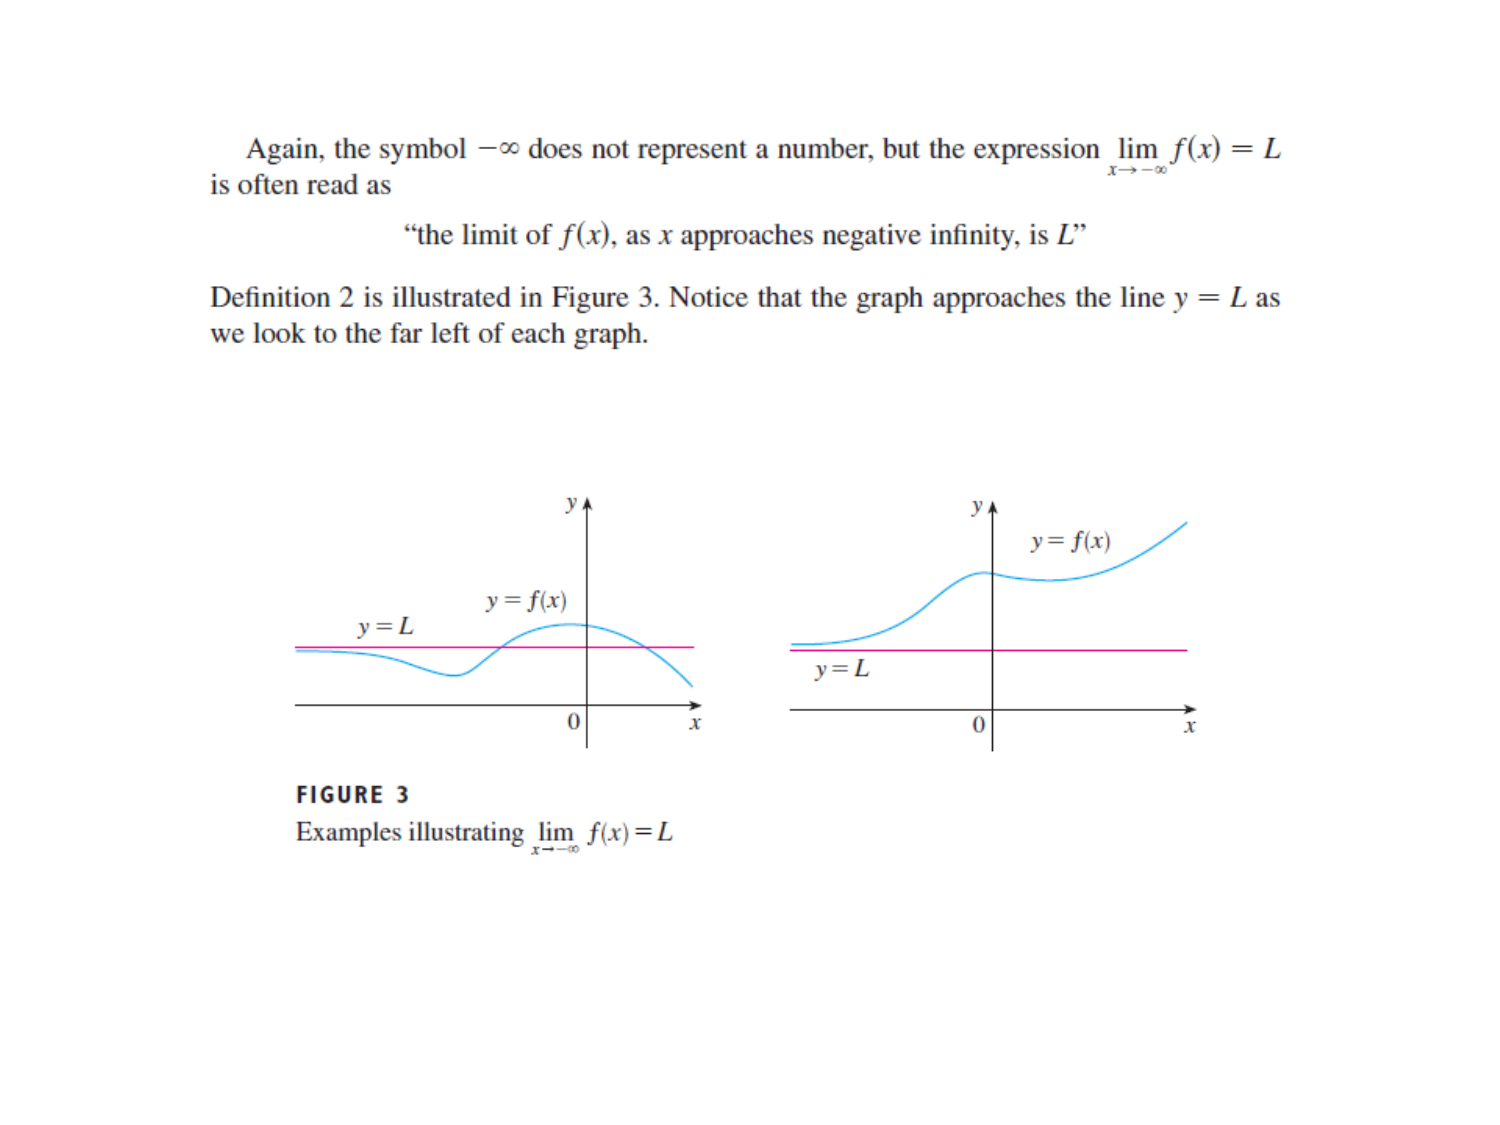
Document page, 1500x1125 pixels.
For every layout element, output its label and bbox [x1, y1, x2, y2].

picture [277, 470, 721, 869]
picture [787, 470, 1222, 772]
picture [189, 113, 1311, 365]
